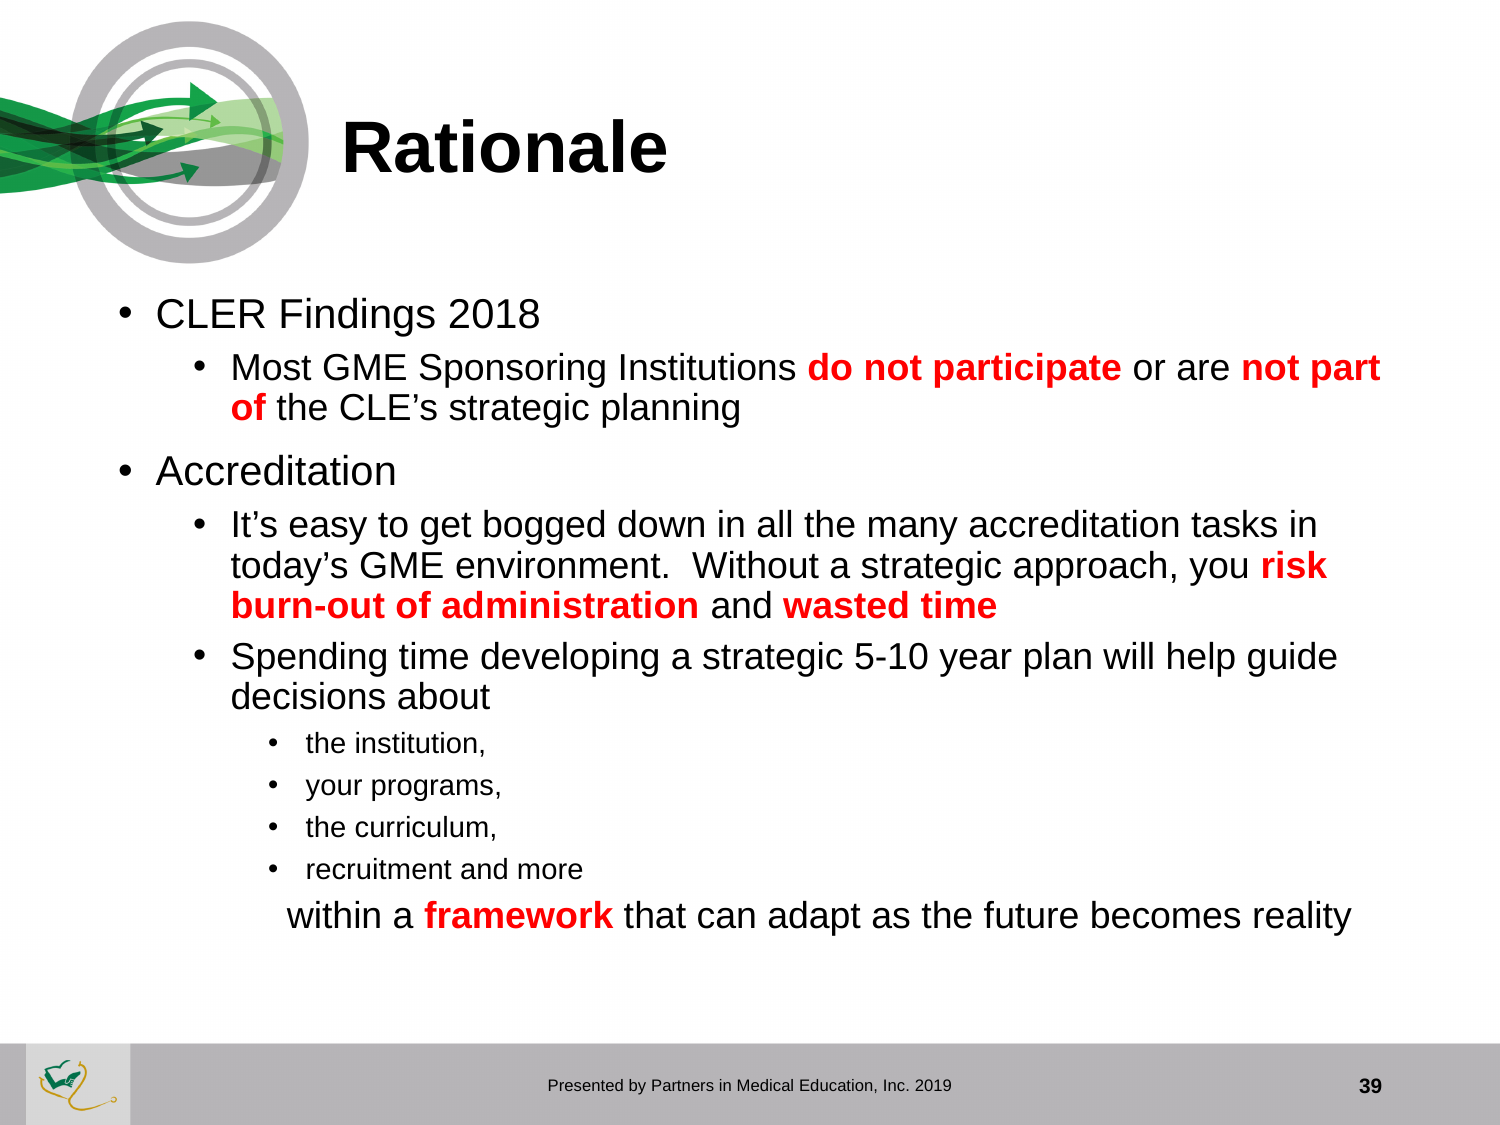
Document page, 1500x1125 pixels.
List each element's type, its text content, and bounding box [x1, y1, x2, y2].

slide_number 39 [1059, 1055, 1397, 1116]
picture [0, 0, 1500, 1125]
footer Presented by Partners in Medical Education, Inc. 2019 [496, 1055, 1004, 1116]
title Rationale [326, 40, 1397, 258]
text_box CLER Findings 2018 Most GME Sponsoring Institutions do not participate or are not part of the CLE’s strategic planning Accreditation It’s easy to get bogged down in all the many accreditation tasks in today’s GME environment. Without a strategic approach, you risk burn-out of administration and wasted time Spending time developing a strategic 5-10 year plan will help guide decisions about the institution, your programs, the curriculum, recruitment and more within a framework that can adapt as the future becomes reality [103, 285, 1397, 1014]
